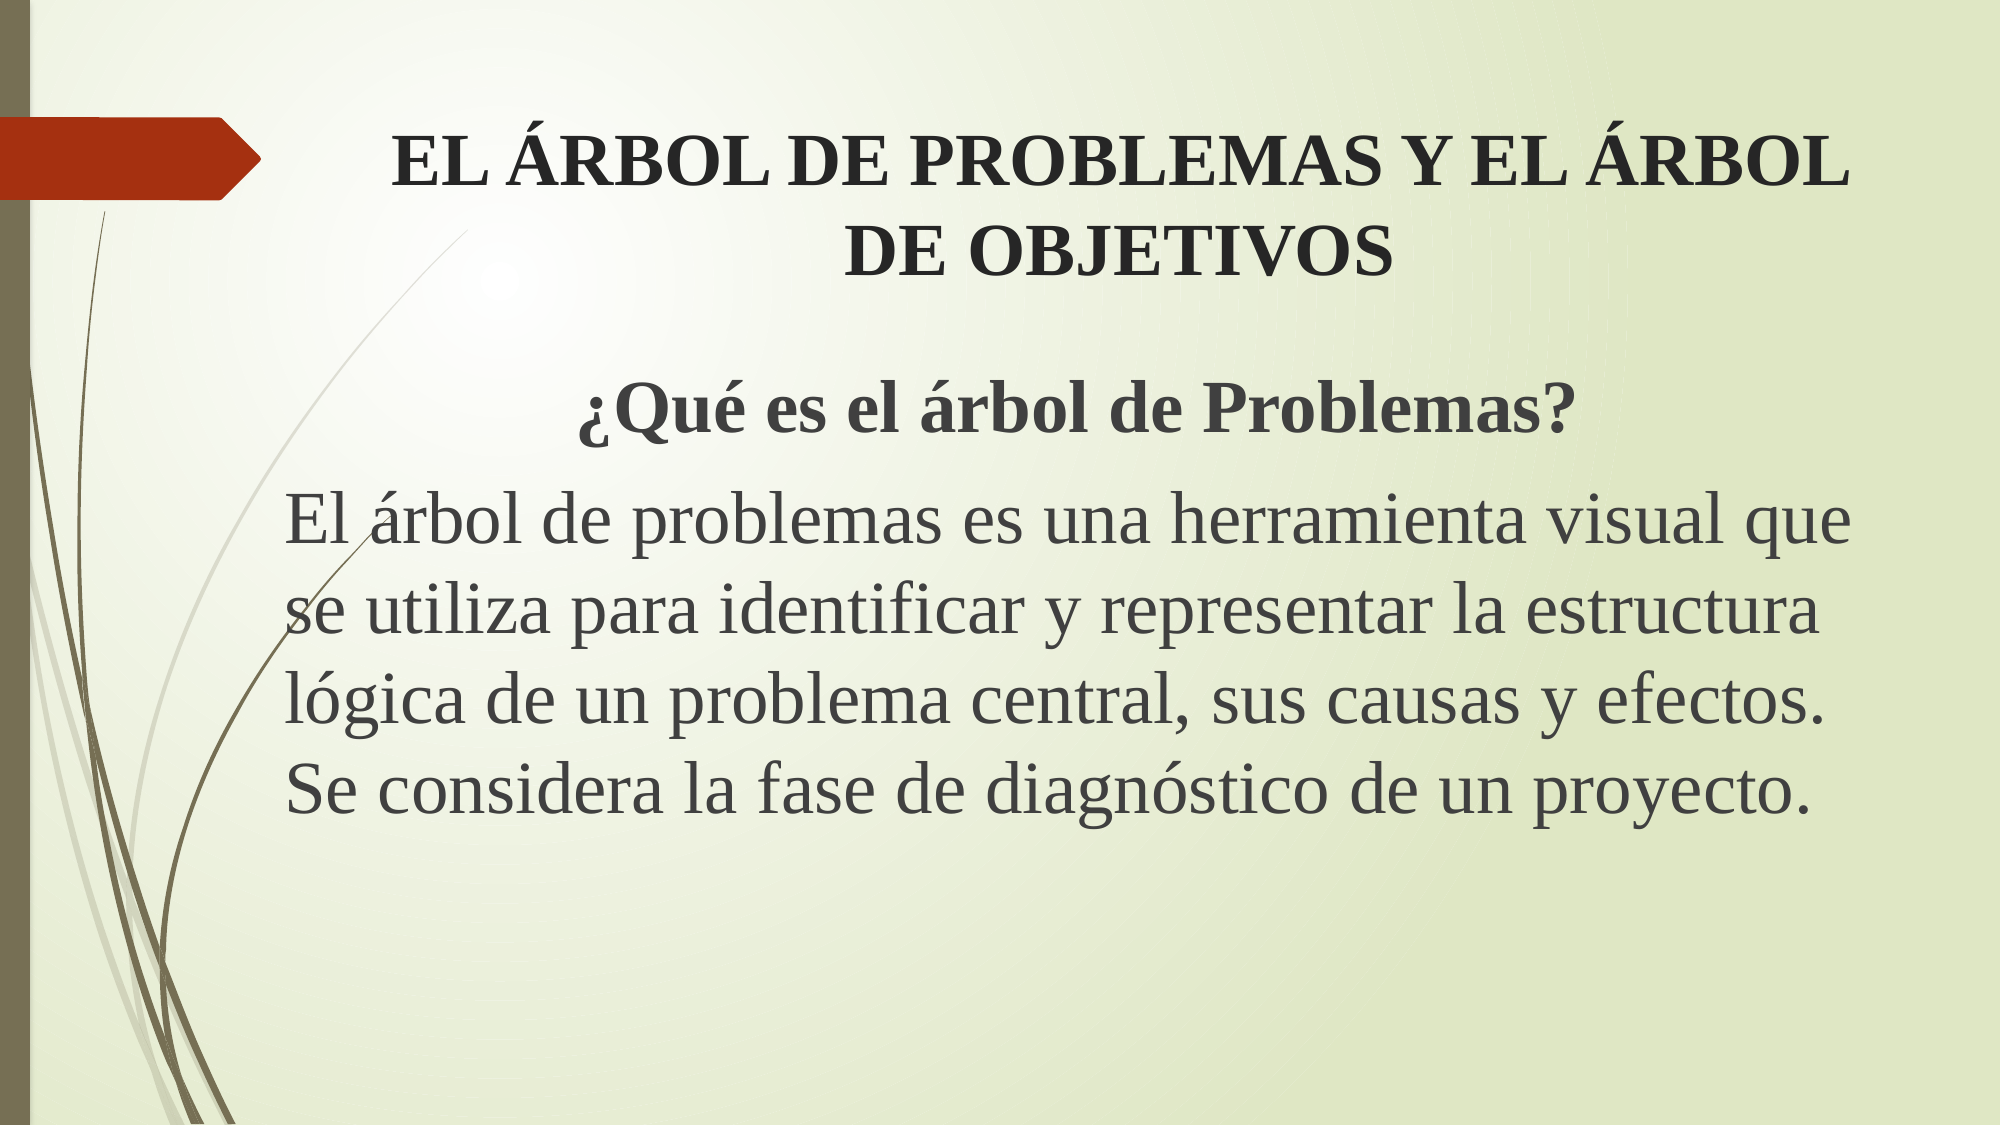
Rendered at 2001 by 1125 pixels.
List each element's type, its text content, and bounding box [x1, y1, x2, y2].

list ¿Qué es el árbol de Problemas? El árbol de problemas es una herramienta visual que se utiliza para identificar y representar la estructura lógica de un problema central, sus causas y efectos. Se considera la fase de diagnóstico de un proyecto. [269, 350, 1888, 928]
title EL ÁRBOL DE PROBLEMAS Y EL ÁRBOL DE OBJETIVOS [352, 102, 1888, 313]
